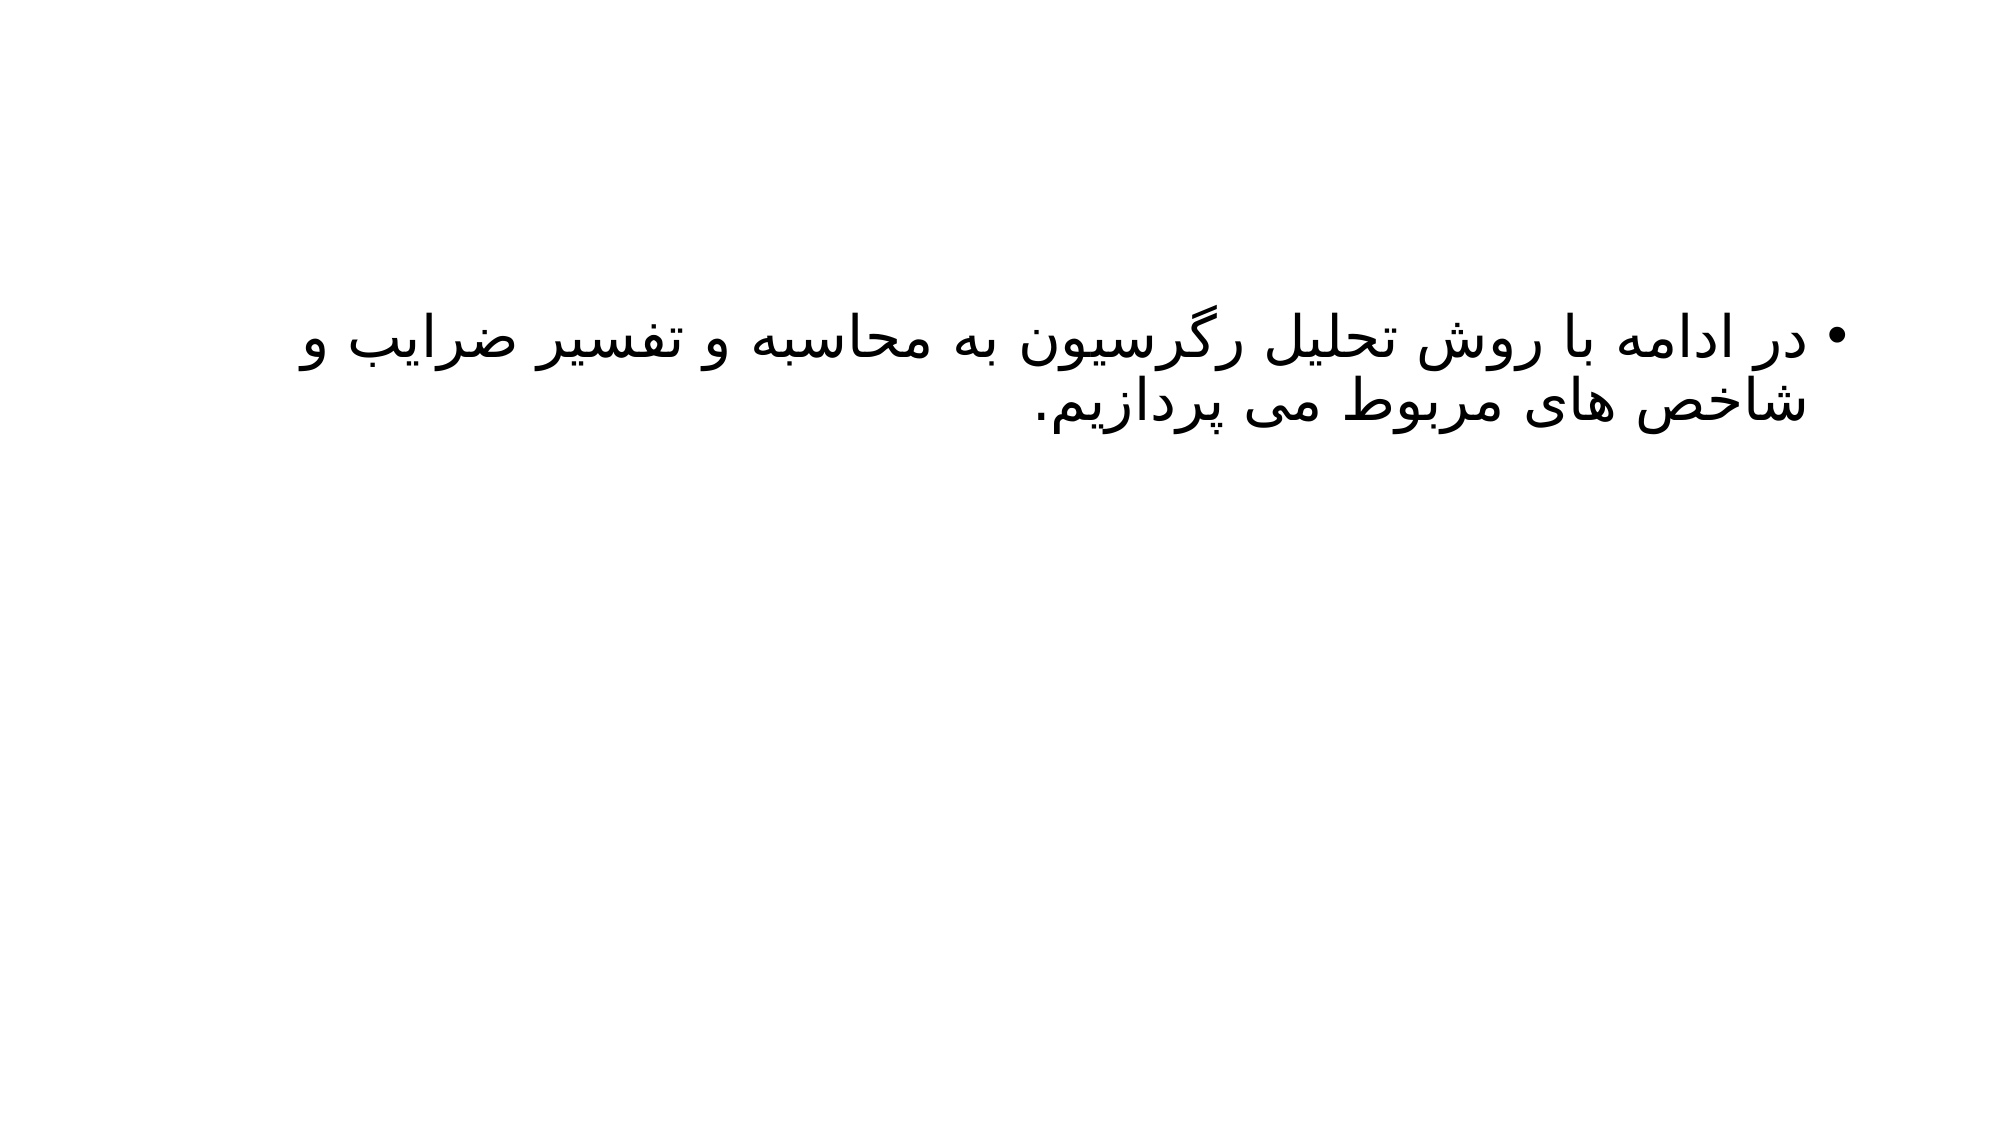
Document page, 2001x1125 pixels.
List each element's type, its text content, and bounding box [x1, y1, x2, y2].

list در ادامه با روش تحلیل رگرسیون به محاسبه و تفسیر ضرایب و شاخص های مربوط می پردازیم. [137, 299, 1863, 1014]
